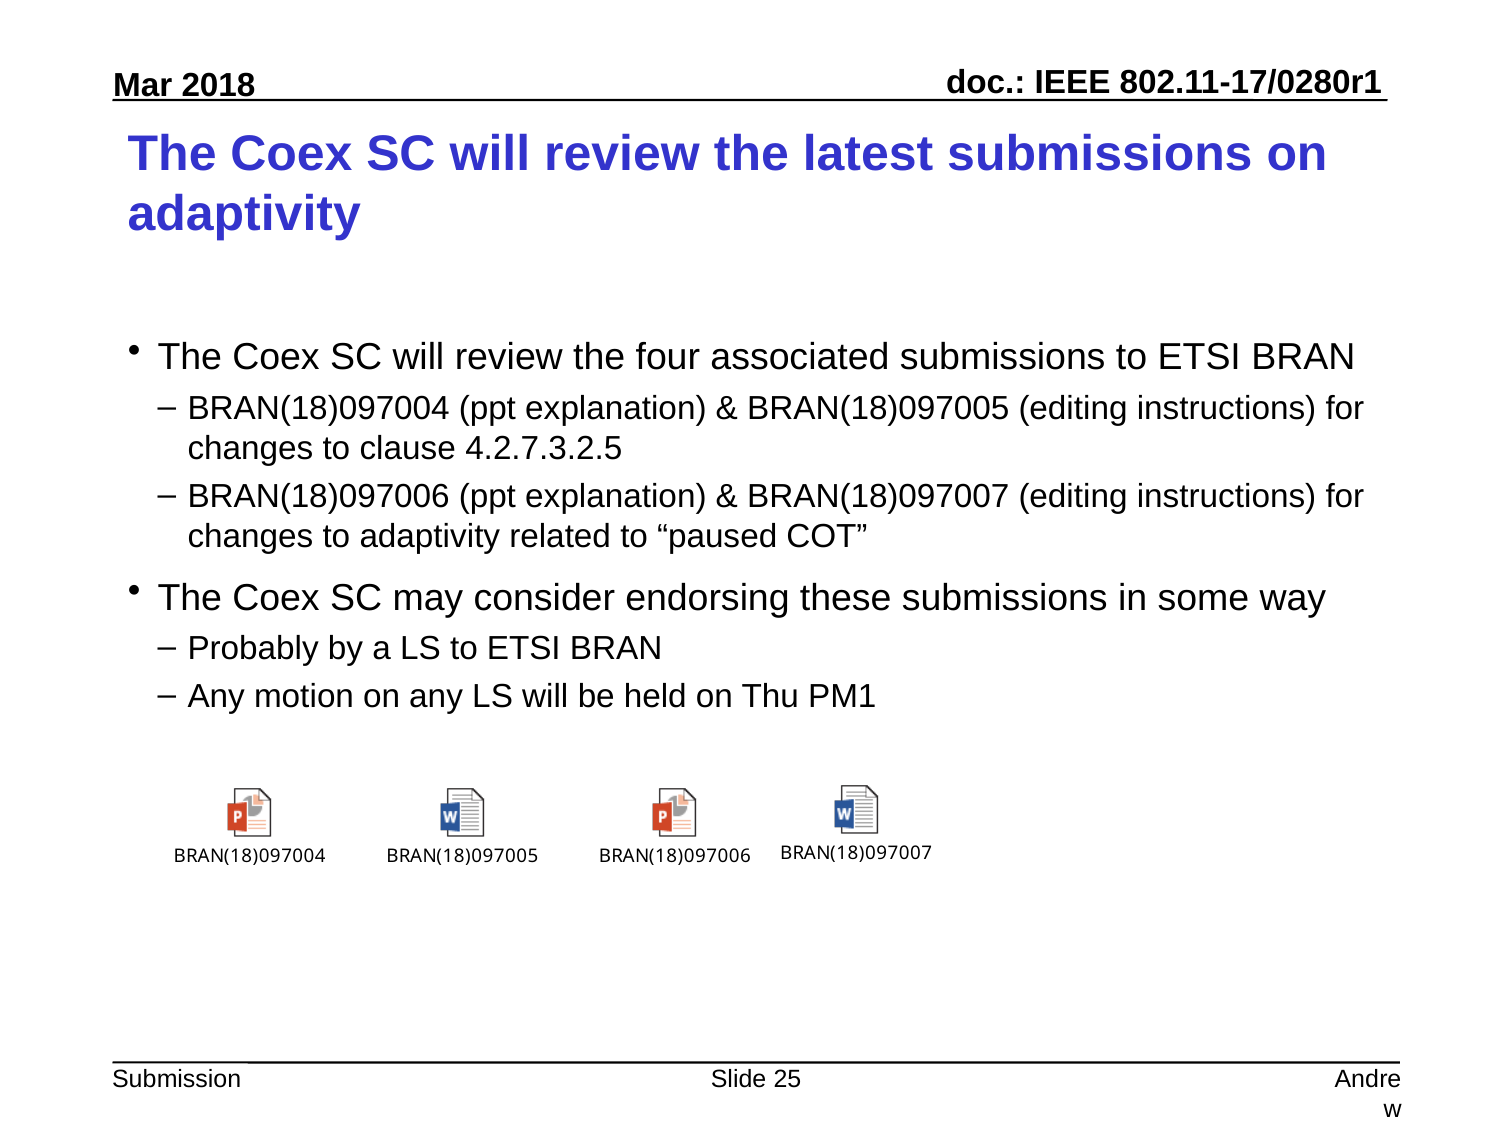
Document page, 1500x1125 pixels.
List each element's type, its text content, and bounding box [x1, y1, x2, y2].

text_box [599, 787, 751, 918]
slide_number Slide 25 [709, 1061, 803, 1093]
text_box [387, 787, 538, 918]
list The Coex SC will review the four associated submissions to ETSI BRAN BRAN(18)097004 (ppt explanation) & BRAN(18)097005 (editing instructions) for changes to clause 4.2.7.3.2.5 BRAN(18)097006 (ppt explanation) & BRAN(18)097007 (editing instructions) for changes to adaptivity related to “paused COT” The Coex SC may consider endorsing these submissions in some way Probably by a LS to ETSI BRAN Any motion on any LS will be held on Thu PM1 [112, 324, 1388, 1000]
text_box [780, 784, 932, 915]
footer Andrew Myles, Cisco [1320, 1061, 1402, 1093]
title The Coex SC will review the latest submissions on adaptivity [112, 112, 1388, 288]
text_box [174, 787, 326, 918]
